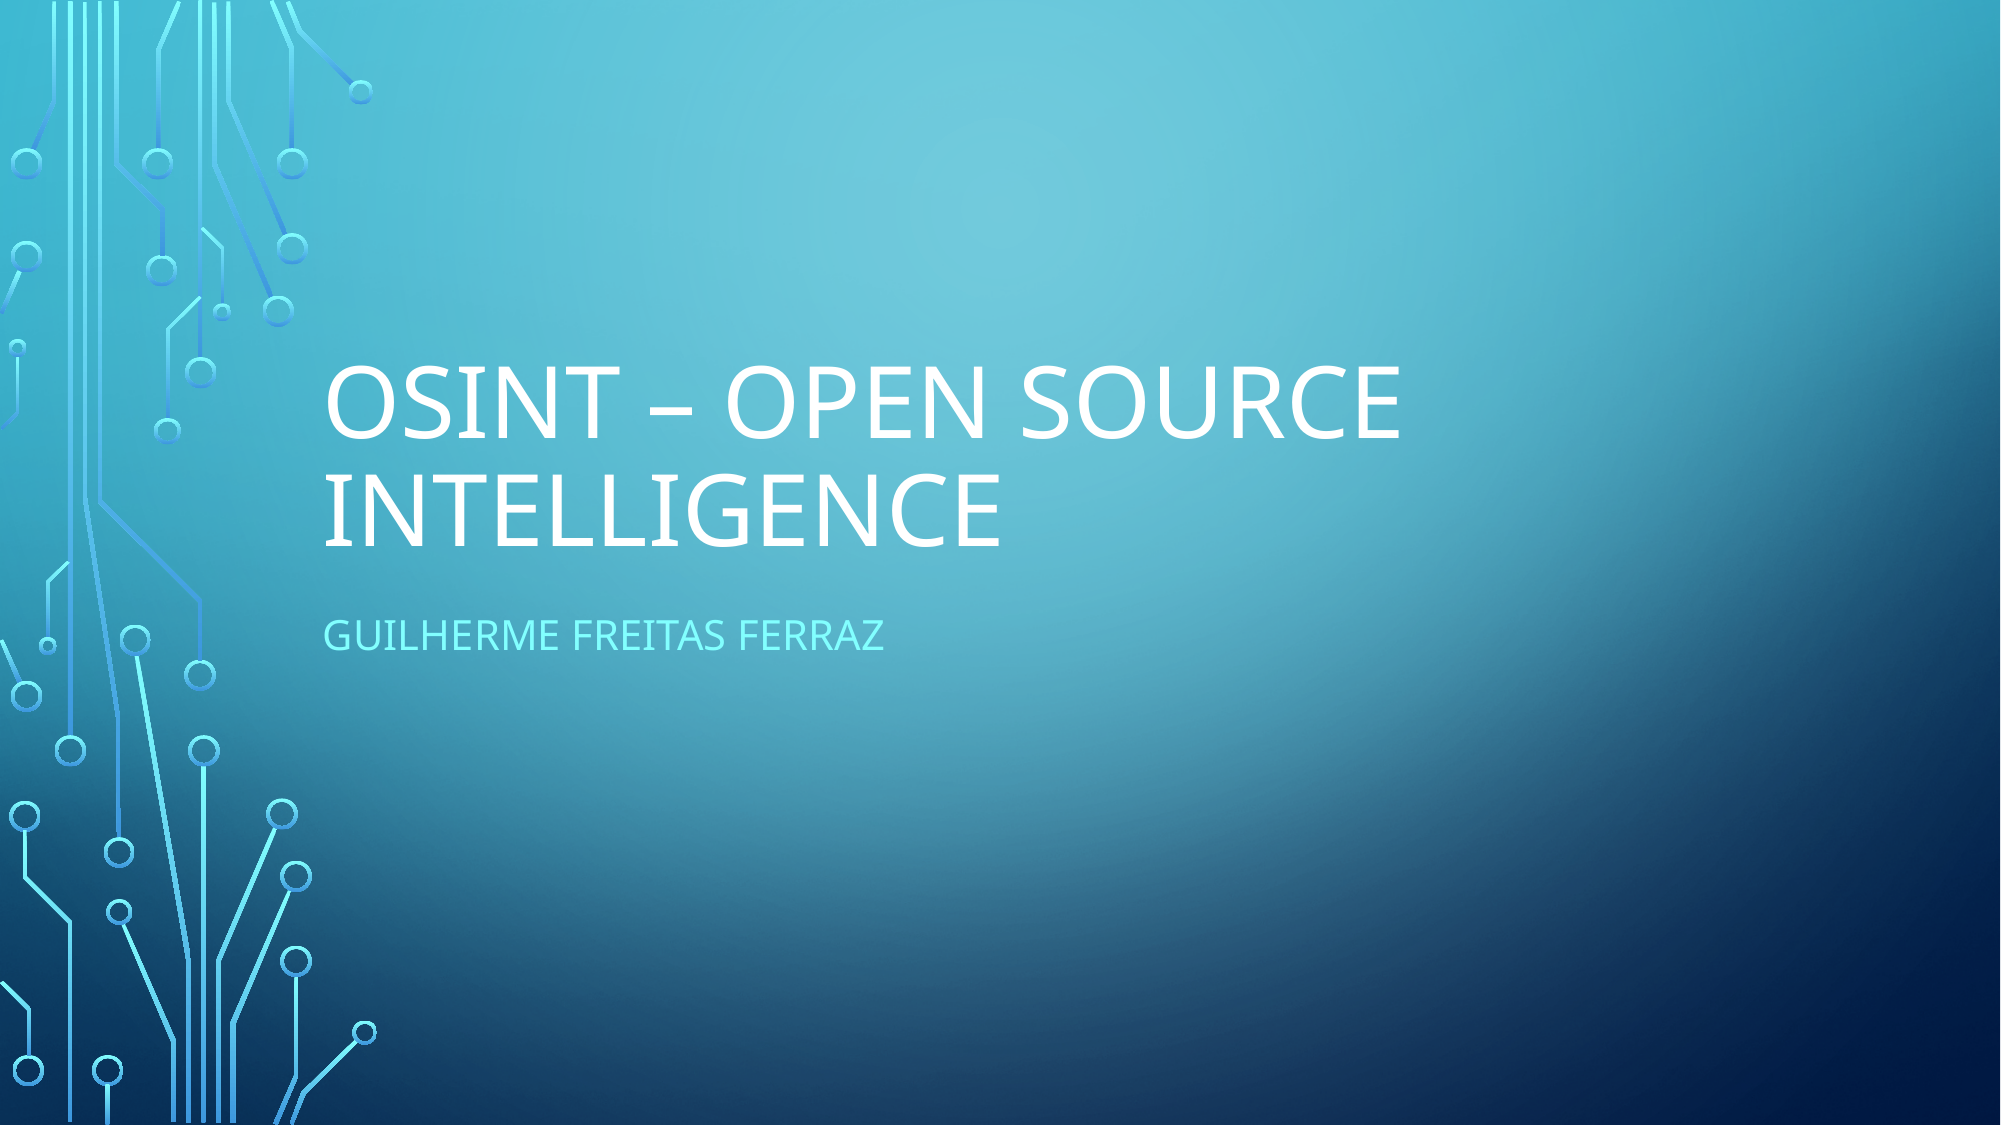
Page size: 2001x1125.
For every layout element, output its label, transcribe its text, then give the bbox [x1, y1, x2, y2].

title OSINT – Open Source Intelligence [307, 184, 1750, 576]
subtitle Guilherme Freitas Ferraz [307, 590, 1750, 863]
